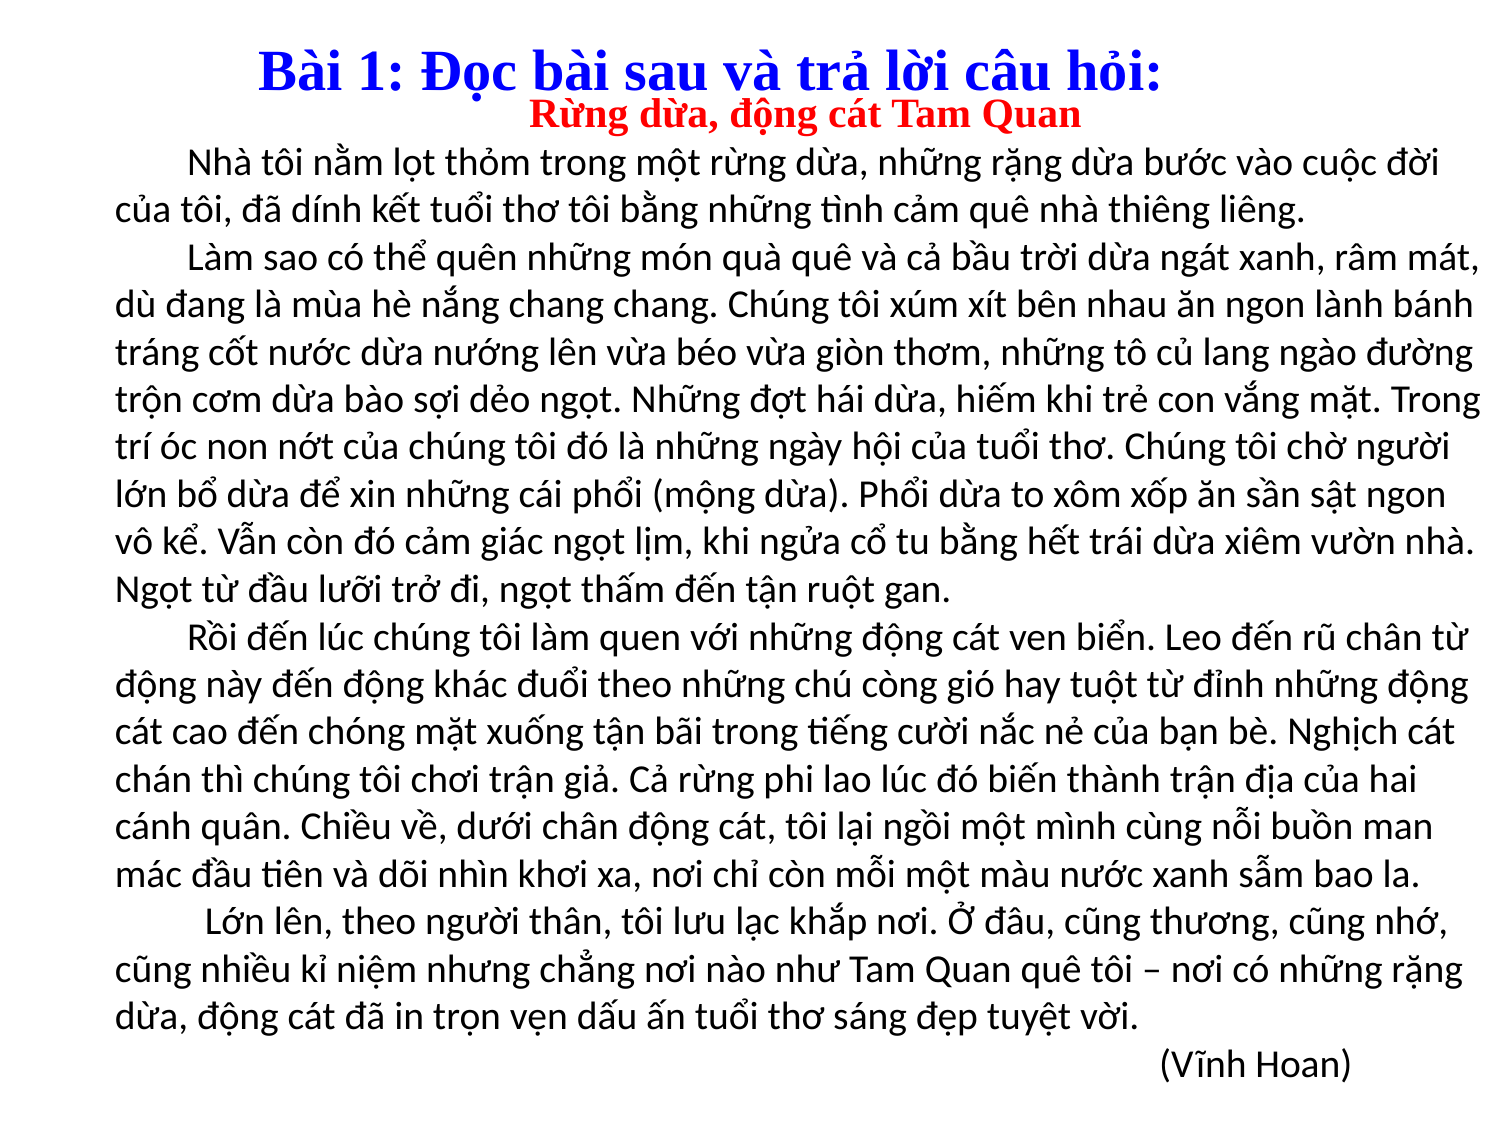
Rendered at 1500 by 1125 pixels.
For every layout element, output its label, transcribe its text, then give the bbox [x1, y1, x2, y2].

text_box Rừng dừa, động cát Tam Quan Nhà tôi nằm lọt thỏm trong một rừng dừa, những rặng dừa bước vào cuộc đời của tôi, đã dính kết tuổi thơ tôi bằng những tình cảm quê nhà thiêng liêng. Làm sao có thể quên những món quà quê và cả bầu trời dừa ngát xanh, râm mát, dù đang là mùa hè nắng chang chang. Chúng tôi xúm xít bên nhau ăn ngon lành bánh tráng cốt nước dừa nướng lên vừa béo vừa giòn thơm, những tô củ lang ngào đường trộn cơm dừa bào sợi dẻo ngọt. Những đợt hái dừa, hiếm khi trẻ con vắng mặt. Trong trí óc non nớt của chúng tôi đó là những ngày hội của tuổi thơ. Chúng tôi chờ người lớn bổ dừa để xin những cái phổi (mộng dừa). Phổi dừa to xôm xốp ăn sần sật ngon vô kể. Vẫn còn đó cảm giác ngọt lịm, khi ngửa cổ tu bằng hết trái dừa xiêm vườn nhà. Ngọt từ đầu lưỡi trở đi, ngọt thấm đến tận ruột gan. Rồi đến lúc chúng tôi làm quen với những động cát ven biển. Leo đến rũ chân từ động này đến động khác đuổi theo những chú còng gió hay tuột từ đỉnh những động cát cao đến chóng mặt xuống tận bãi trong tiếng cười nắc nẻ của bạn bè. Nghịch cát chán thì chúng tôi chơi trận giả. Cả rừng phi lao lúc đó biến thành trận địa của hai cánh quân. Chiều về, dưới chân động cát, tôi lại ngồi một mình cùng nỗi buồn man mác đầu tiên và dõi nhìn khơi xa, nơi chỉ còn mỗi một màu nước xanh sẫm bao la. Lớn lên, theo người thân, tôi lưu lạc khắp nơi. Ở đâu, cũng thương, cũng nhớ, cũng nhiều kỉ niệm nhưng chẳng nơi nào như Tam Quan quê tôi – nơi có những rặng dừa, động cát đã in trọn vẹn dấu ấn tuổi thơ sáng đẹp tuyệt vời. (Vĩnh Hoan) [100, 78, 1500, 1125]
text_box Bài 1: Đọc bài sau và trả lời câu hỏi: [243, 24, 1257, 78]
